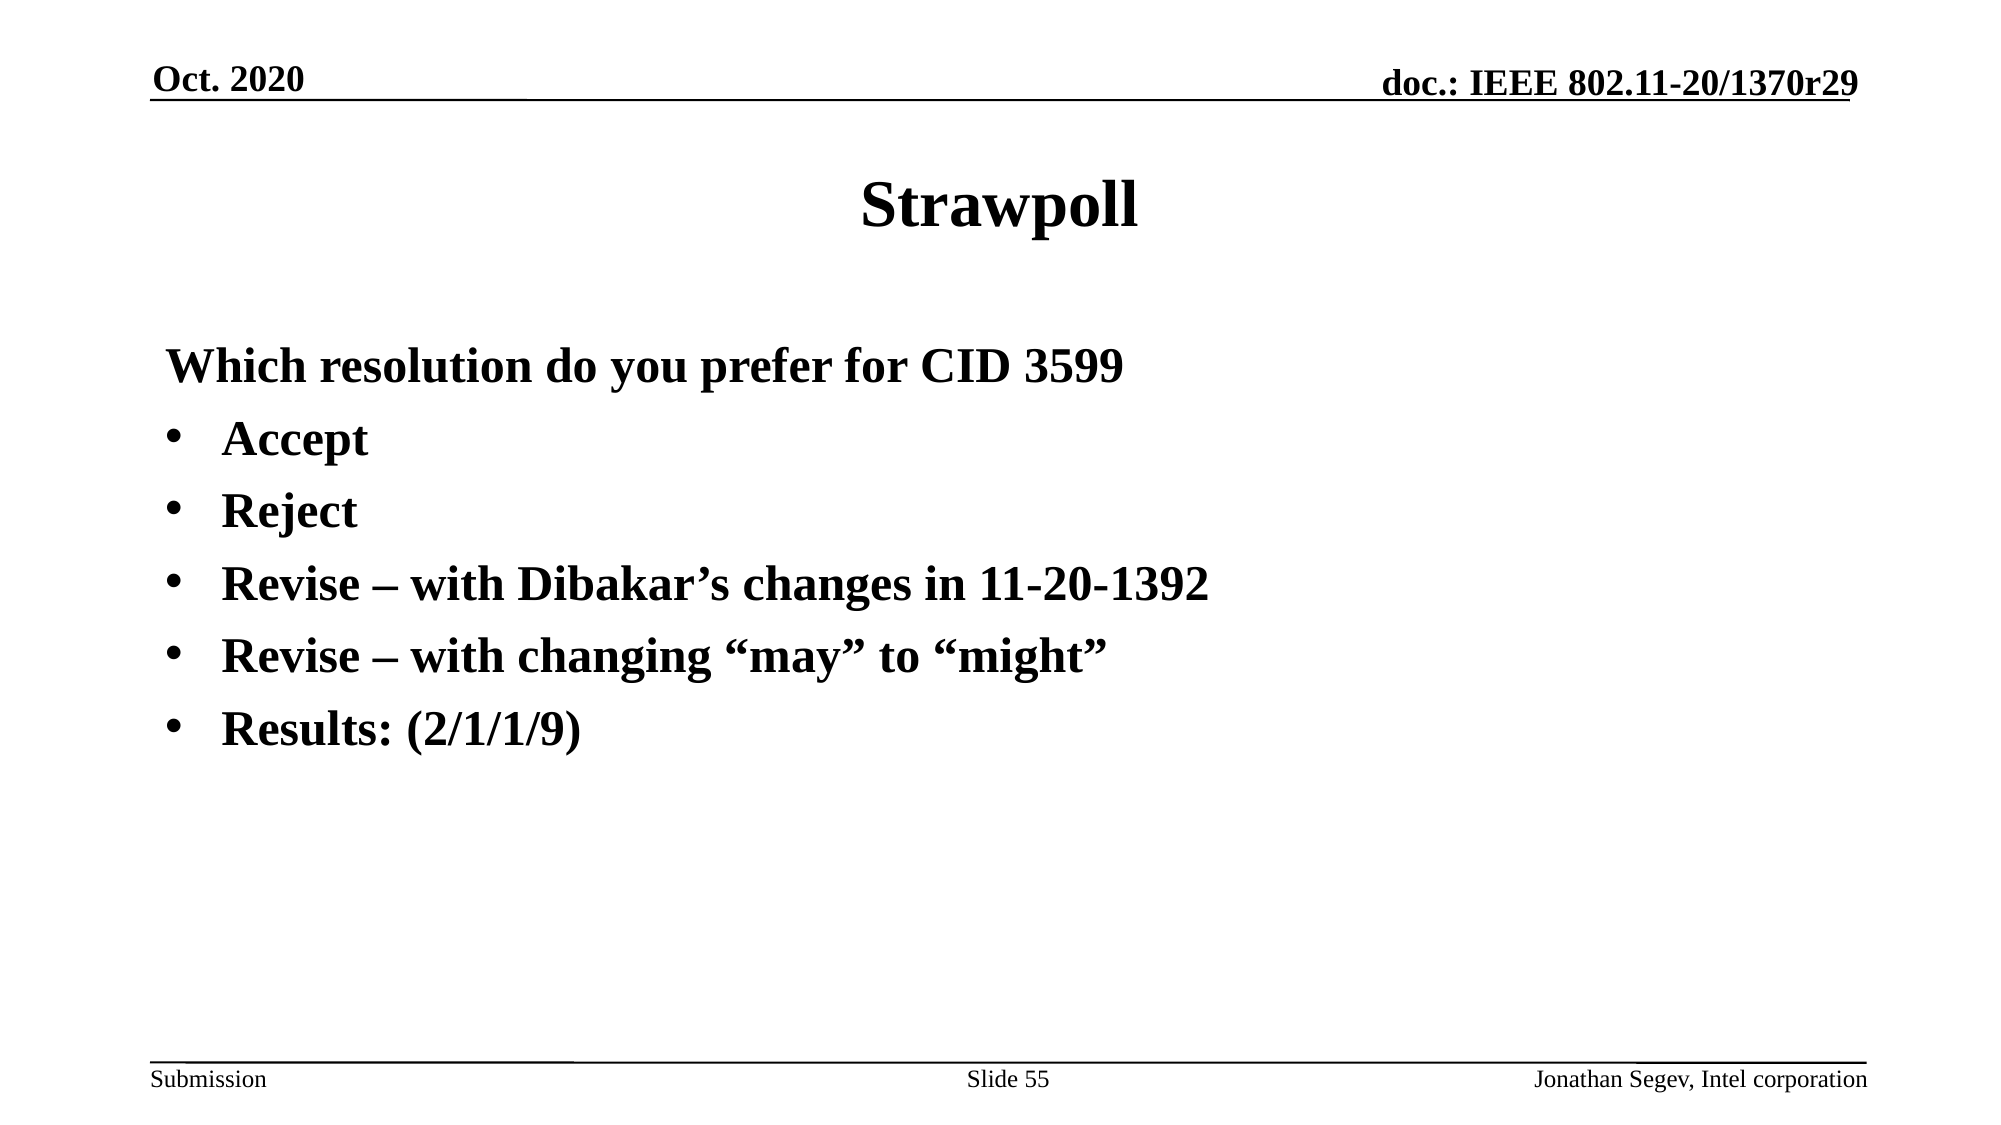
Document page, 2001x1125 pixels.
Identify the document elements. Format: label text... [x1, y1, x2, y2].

footer Jonathan Segev, Intel corporation [1171, 1061, 1869, 1093]
title Strawpoll [149, 112, 1850, 288]
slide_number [152, 54, 563, 100]
list Which resolution do you prefer for CID 3599 Accept Reject Revise – with Dibakar’s changes in 11-20-1392 Revise – with changing “may” to “might” Results: (2/1/1/9) [149, 324, 1850, 1000]
slide_number Slide 55 [950, 1061, 1067, 1123]
